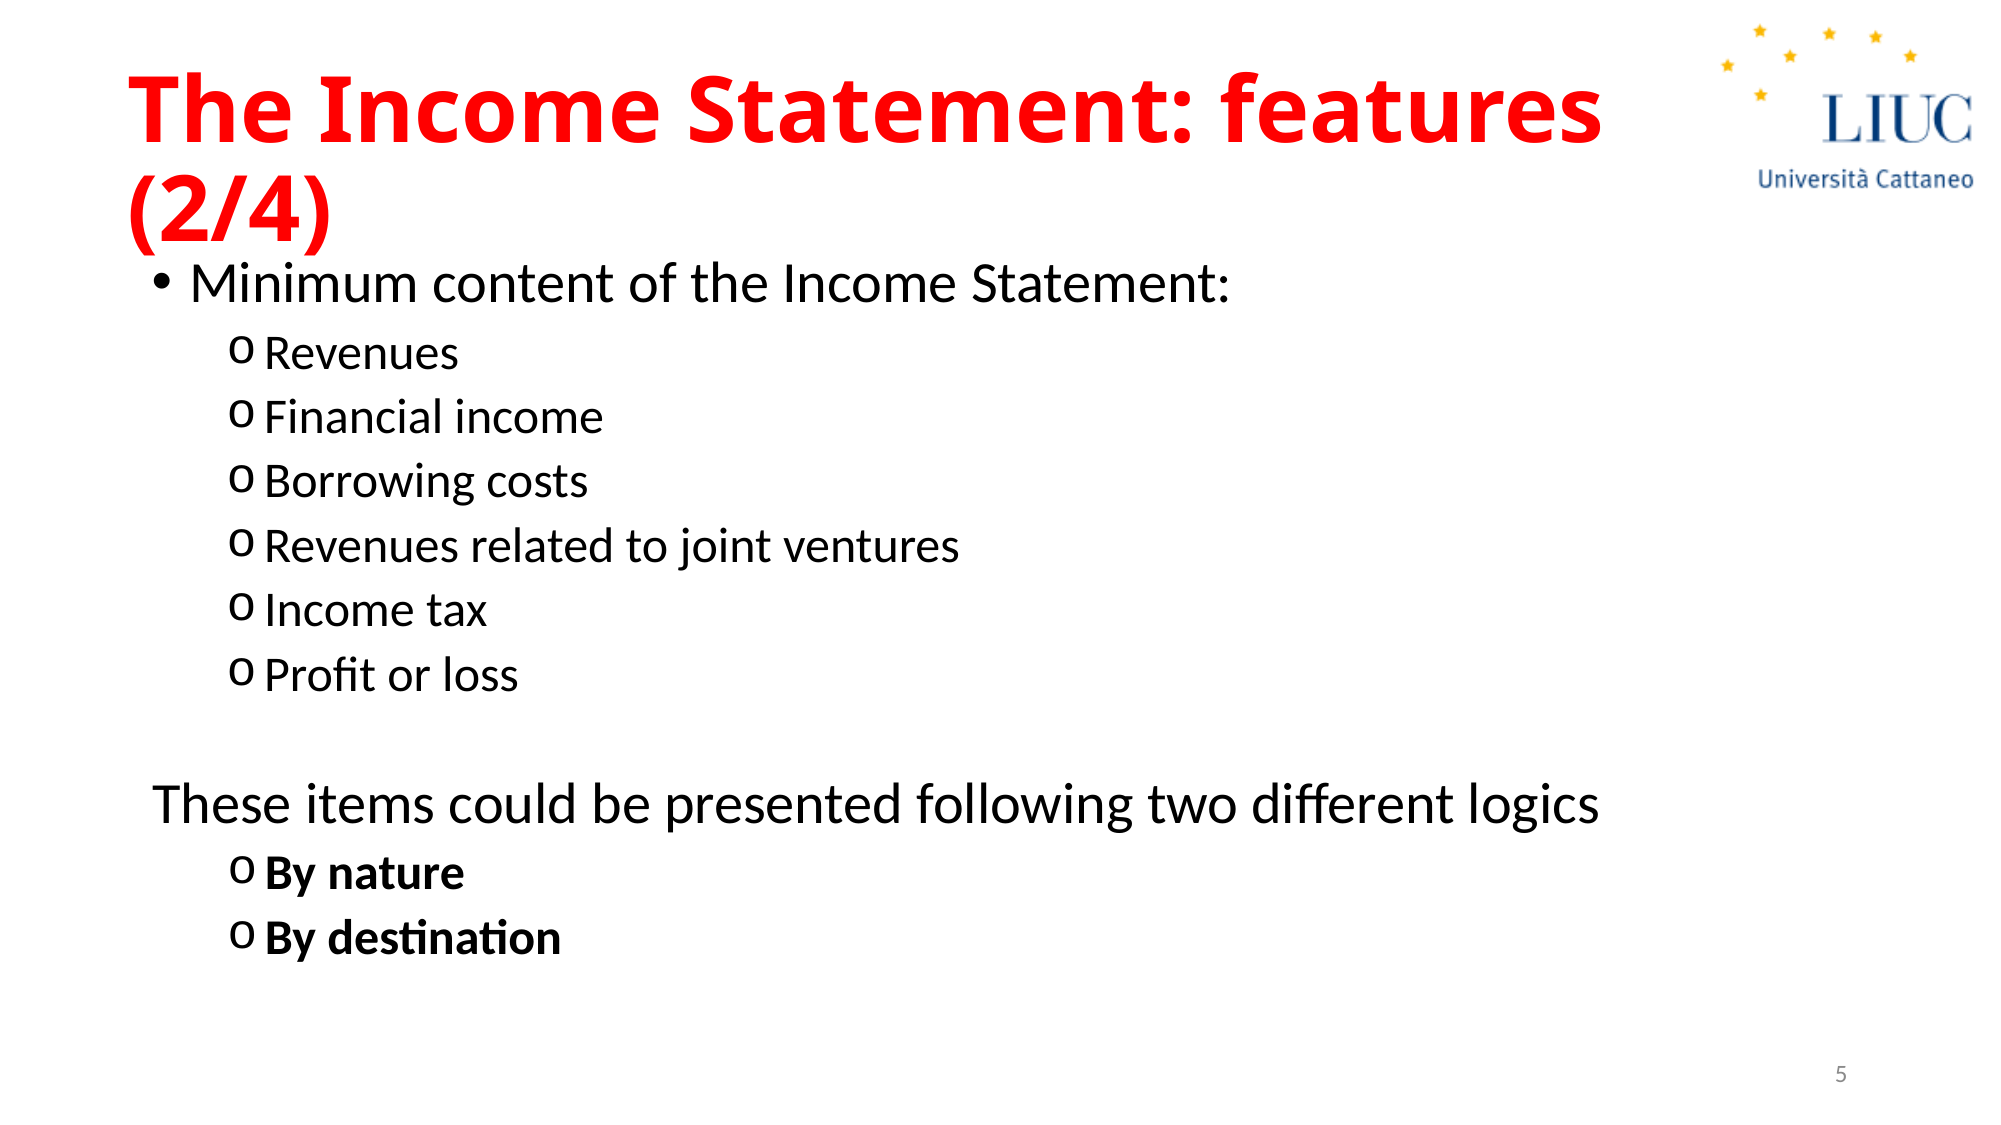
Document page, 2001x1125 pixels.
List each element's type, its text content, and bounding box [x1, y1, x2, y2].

title The Income Statement: features (2/4) [112, 53, 1838, 271]
list Minimum content of the Income Statement: Revenues Financial income Borrowing costs Revenues related to joint ventures Income tax Profit or loss [136, 245, 1892, 871]
slide_number 5 [1412, 1042, 1863, 1103]
text_box These items could be presented following two different logics By nature By destination [137, 765, 1863, 1029]
picture [1696, 0, 2000, 210]
